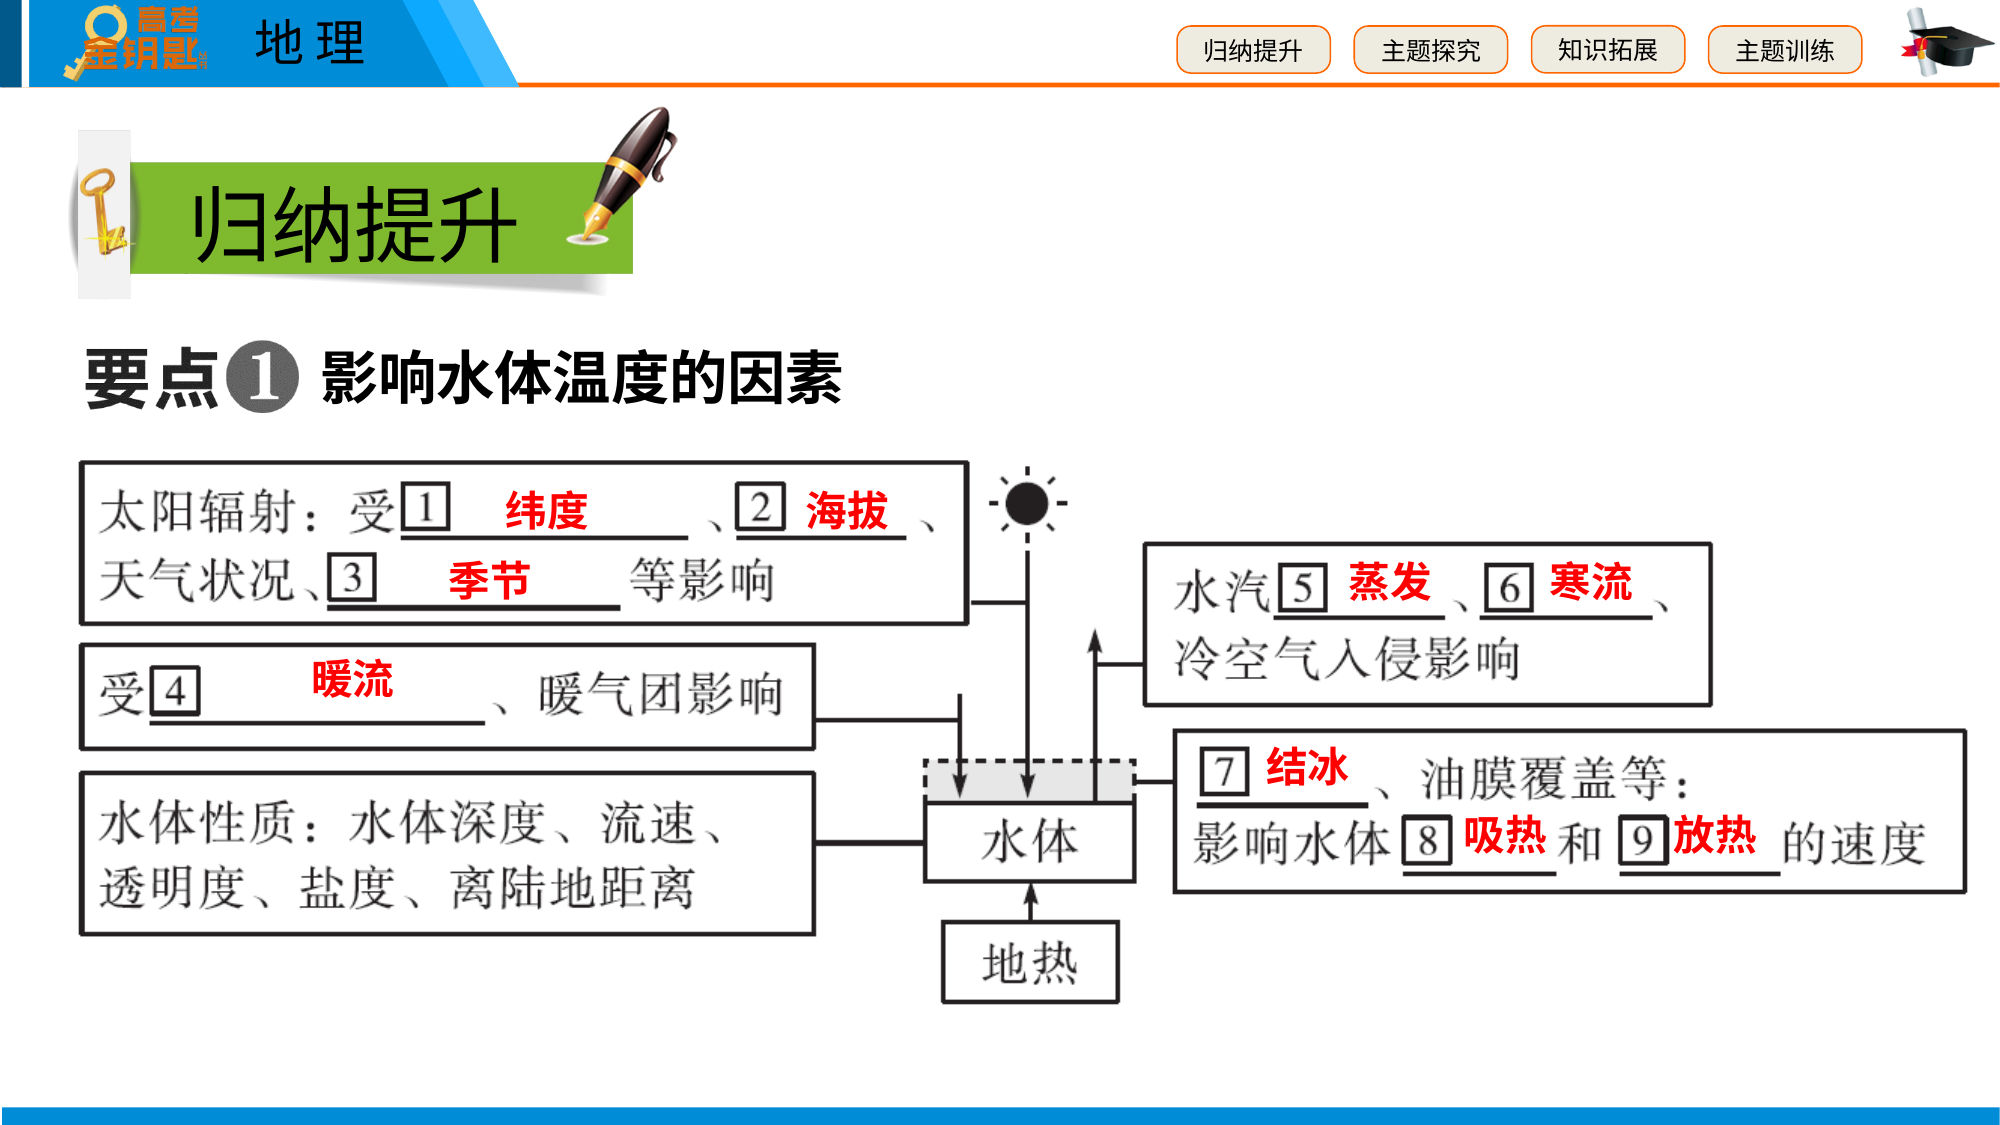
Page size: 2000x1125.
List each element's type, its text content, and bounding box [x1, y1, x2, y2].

picture [66, 101, 681, 301]
picture [124, 38, 135, 68]
picture [78, 337, 303, 417]
picture [188, 38, 197, 61]
picture [137, 38, 157, 69]
picture [139, 7, 165, 32]
text_box 影响水体温度的因素 [305, 333, 1863, 419]
picture [164, 38, 197, 69]
picture [64, 453, 1981, 1012]
picture [64, 5, 127, 81]
picture [1900, 2, 1996, 81]
picture [171, 7, 198, 32]
